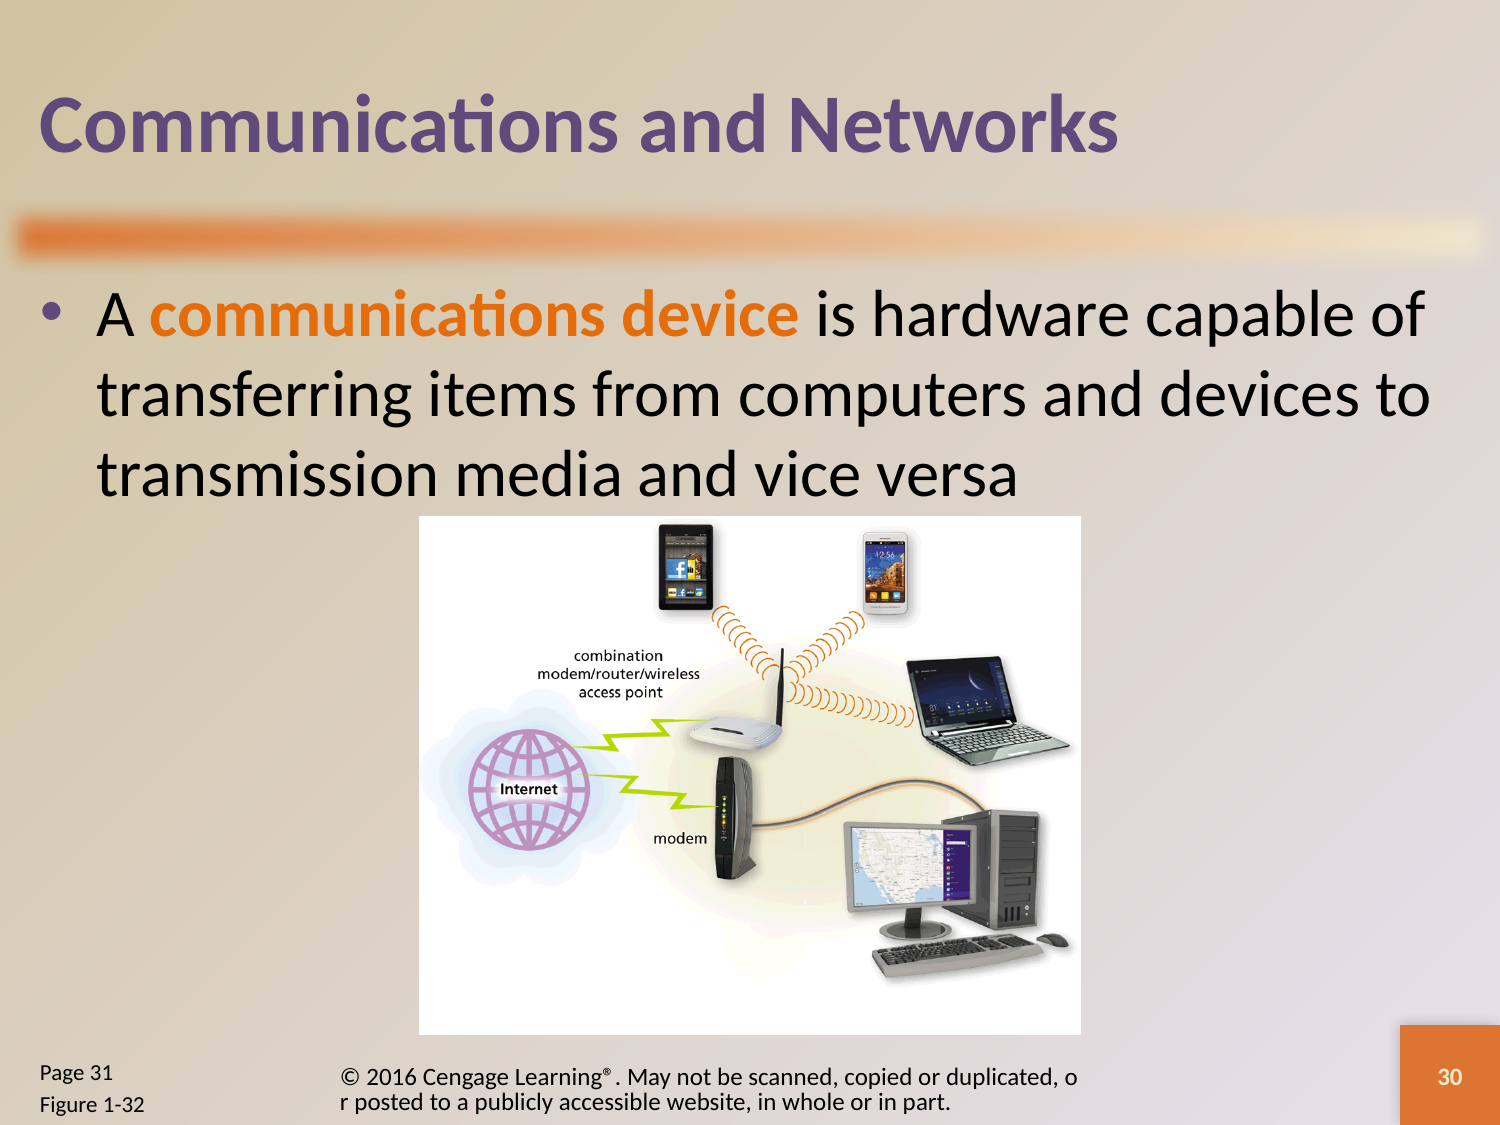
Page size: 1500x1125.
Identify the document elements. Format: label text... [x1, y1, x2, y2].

footer © 2016 Cengage Learning®. May not be scanned, copied or duplicated, or posted to a publicly accessible website, in whole or in part. [324, 1045, 1100, 1105]
list Page 31 Figure 1-32 [24, 1050, 300, 1125]
list A communications device is hardware capable of transferring items from computers and devices to transmission media and vice versa [24, 262, 1475, 1025]
picture [419, 516, 1081, 1036]
title Communications and Networks [24, 24, 1475, 213]
